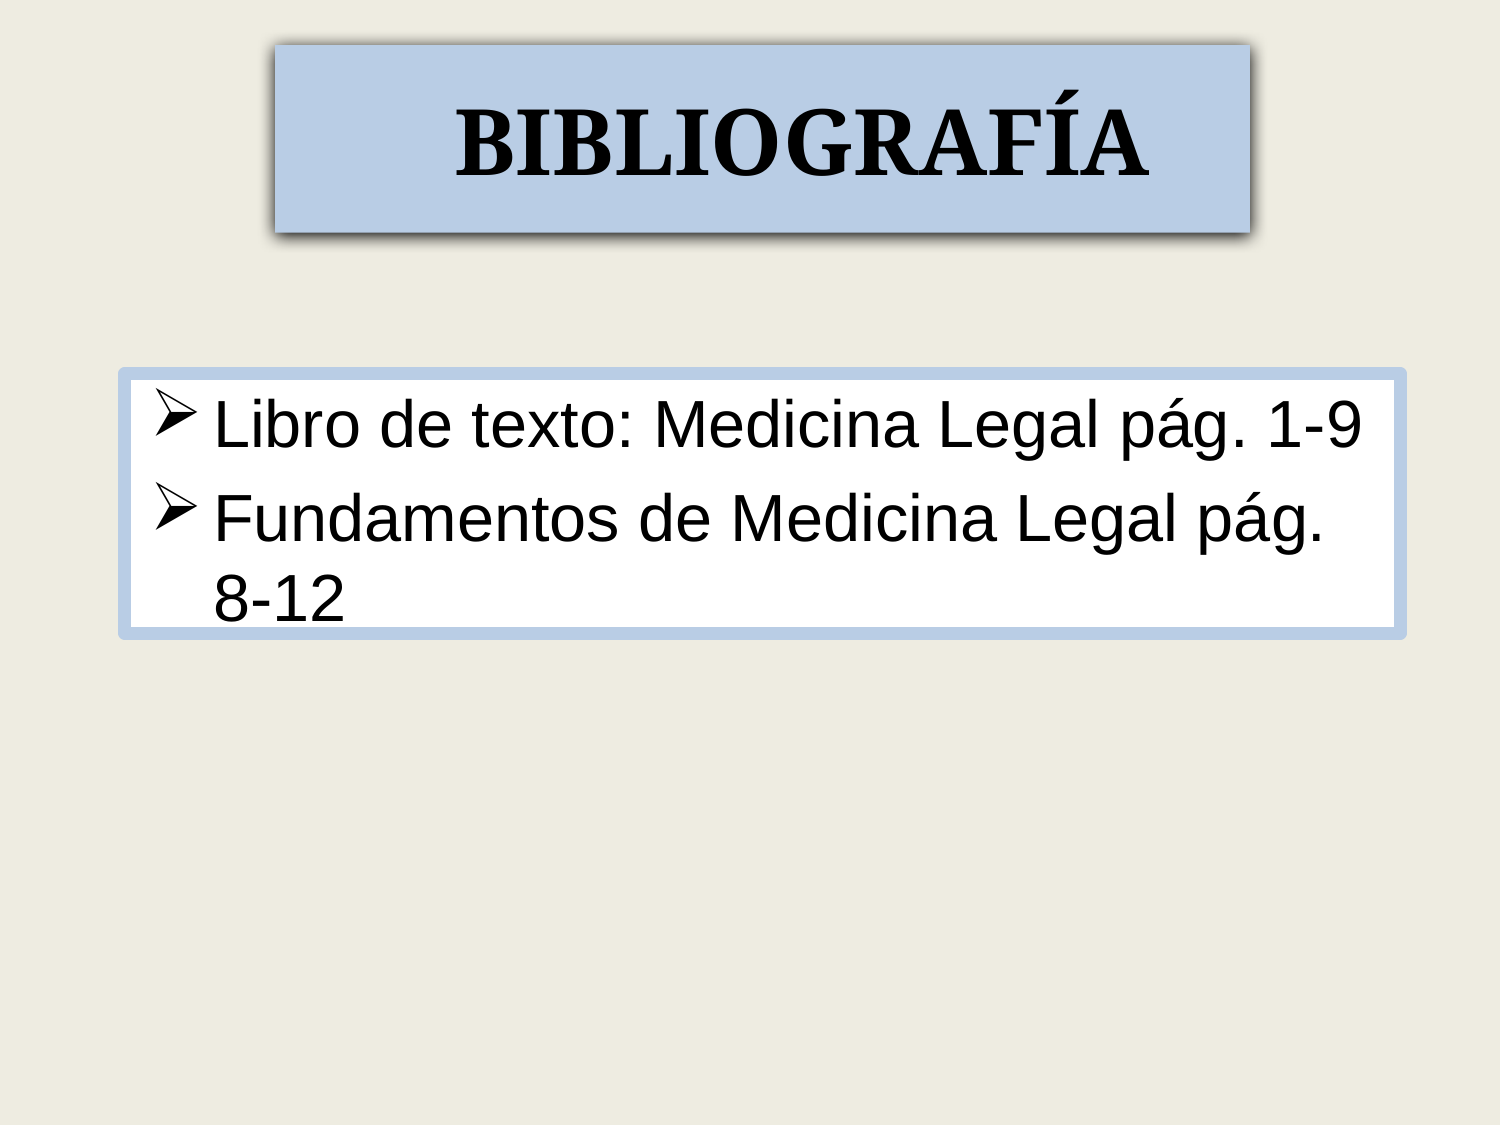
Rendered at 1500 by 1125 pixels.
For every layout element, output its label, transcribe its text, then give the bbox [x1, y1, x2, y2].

title BIBLIOGRAFÍA [274, 44, 1251, 233]
list Libro de texto: Medicina Legal pág. 1-9 Fundamentos de Medicina Legal pág. 8-12 [123, 371, 1402, 635]
